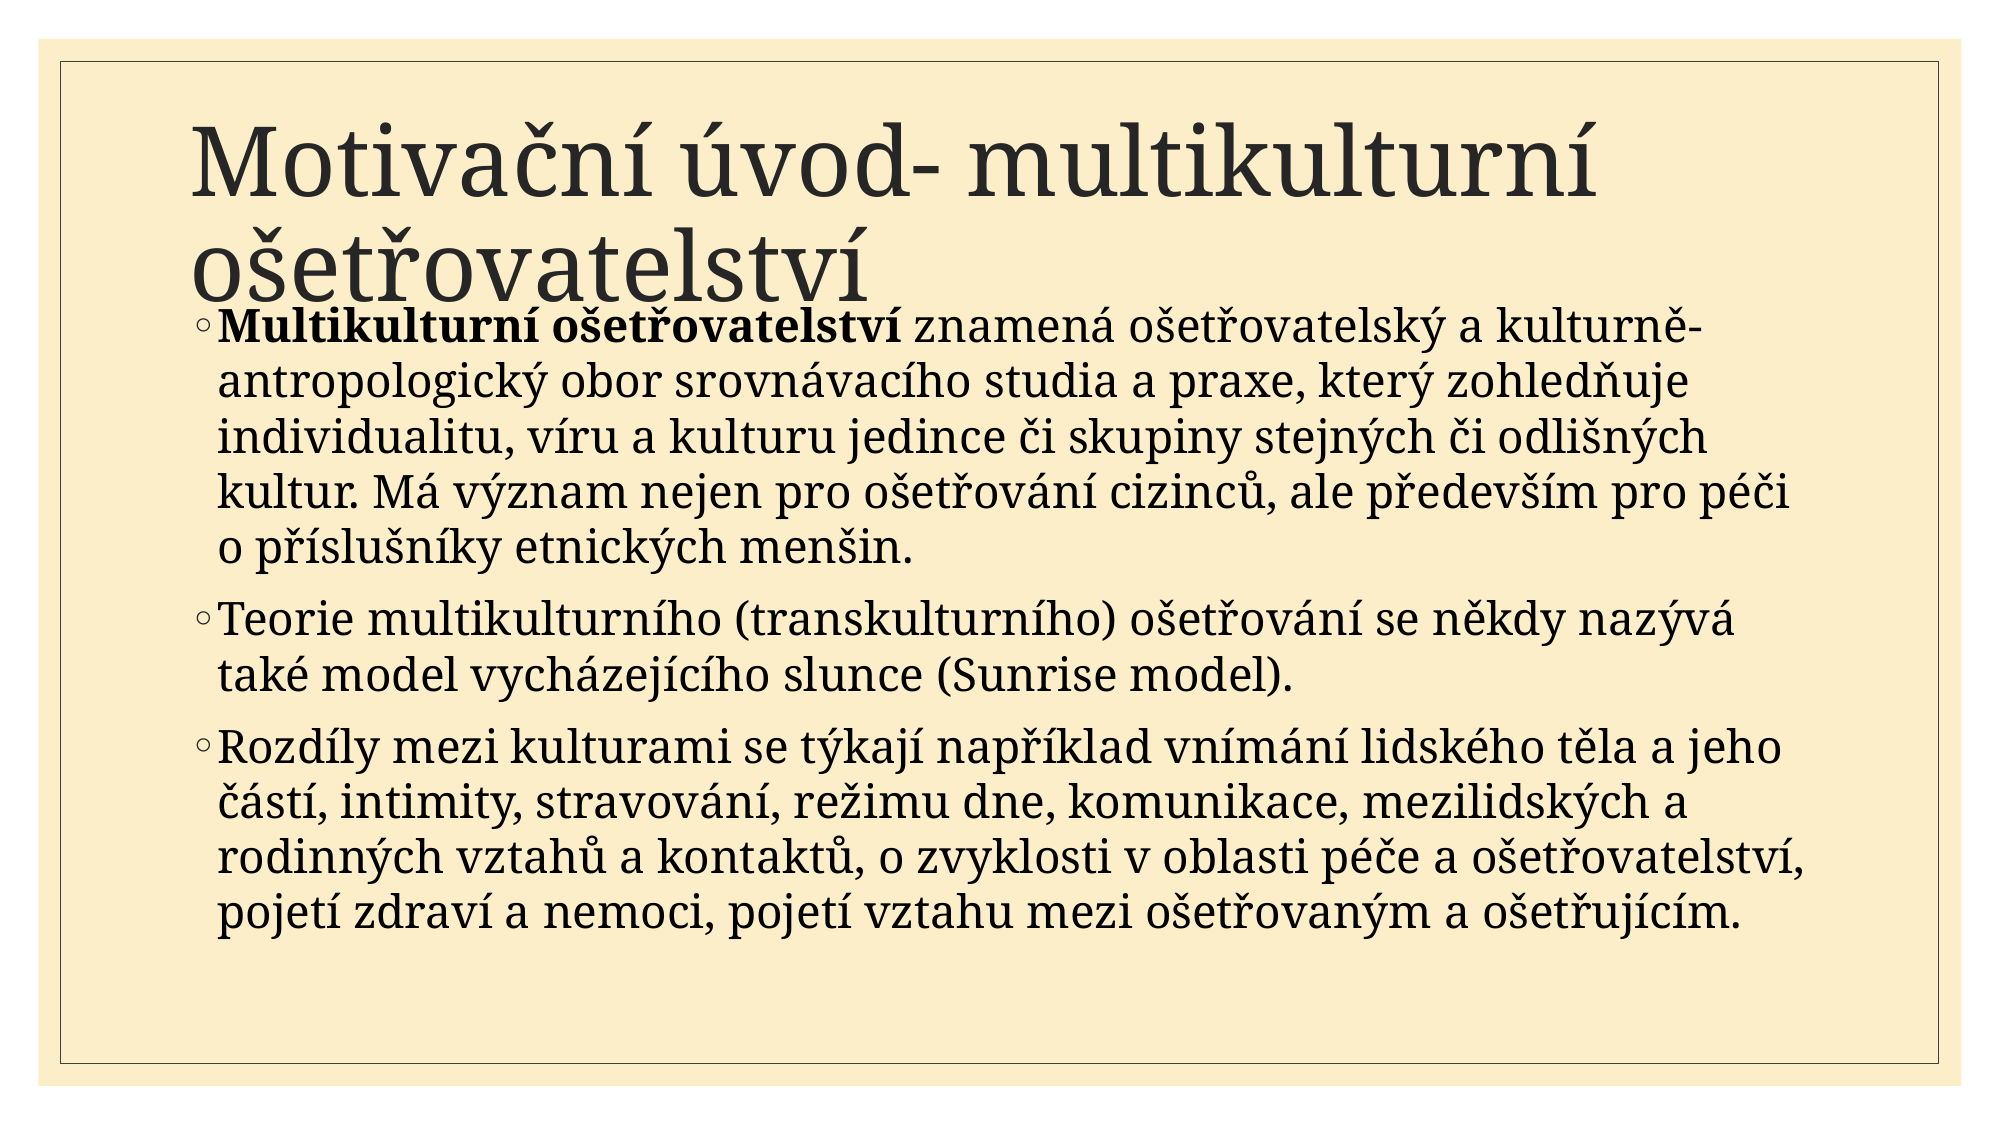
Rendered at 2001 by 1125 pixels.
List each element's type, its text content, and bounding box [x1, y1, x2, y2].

text_box Multikulturní ošetřovatelství znamená ošetřovatelský a kulturně-antropologický obor srovnávacího studia a praxe, který zohledňuje individualitu, víru a kulturu jedince či skupiny stejných či odlišných kultur. Má význam nejen pro ošetřování cizinců, ale především pro péči o příslušníky etnických menšin. Teorie multikulturního (transkulturního) ošetřování se někdy nazývá také model vycházejícího slunce (Sunrise model). Rozdíly mezi kulturami se týkají například vnímání lidského těla a jeho částí, intimity, stravování, režimu dne, komunikace, mezilidských a rodinných vztahů a kontaktů, o zvyklosti v oblasti péče a ošetřovatelství, pojetí zdraví a nemoci, pojetí vztahu mezi ošetřovaným a ošetřujícím. [174, 289, 1825, 990]
text_box Motivační úvod- multikulturní ošetřovatelství [174, 105, 1825, 289]
